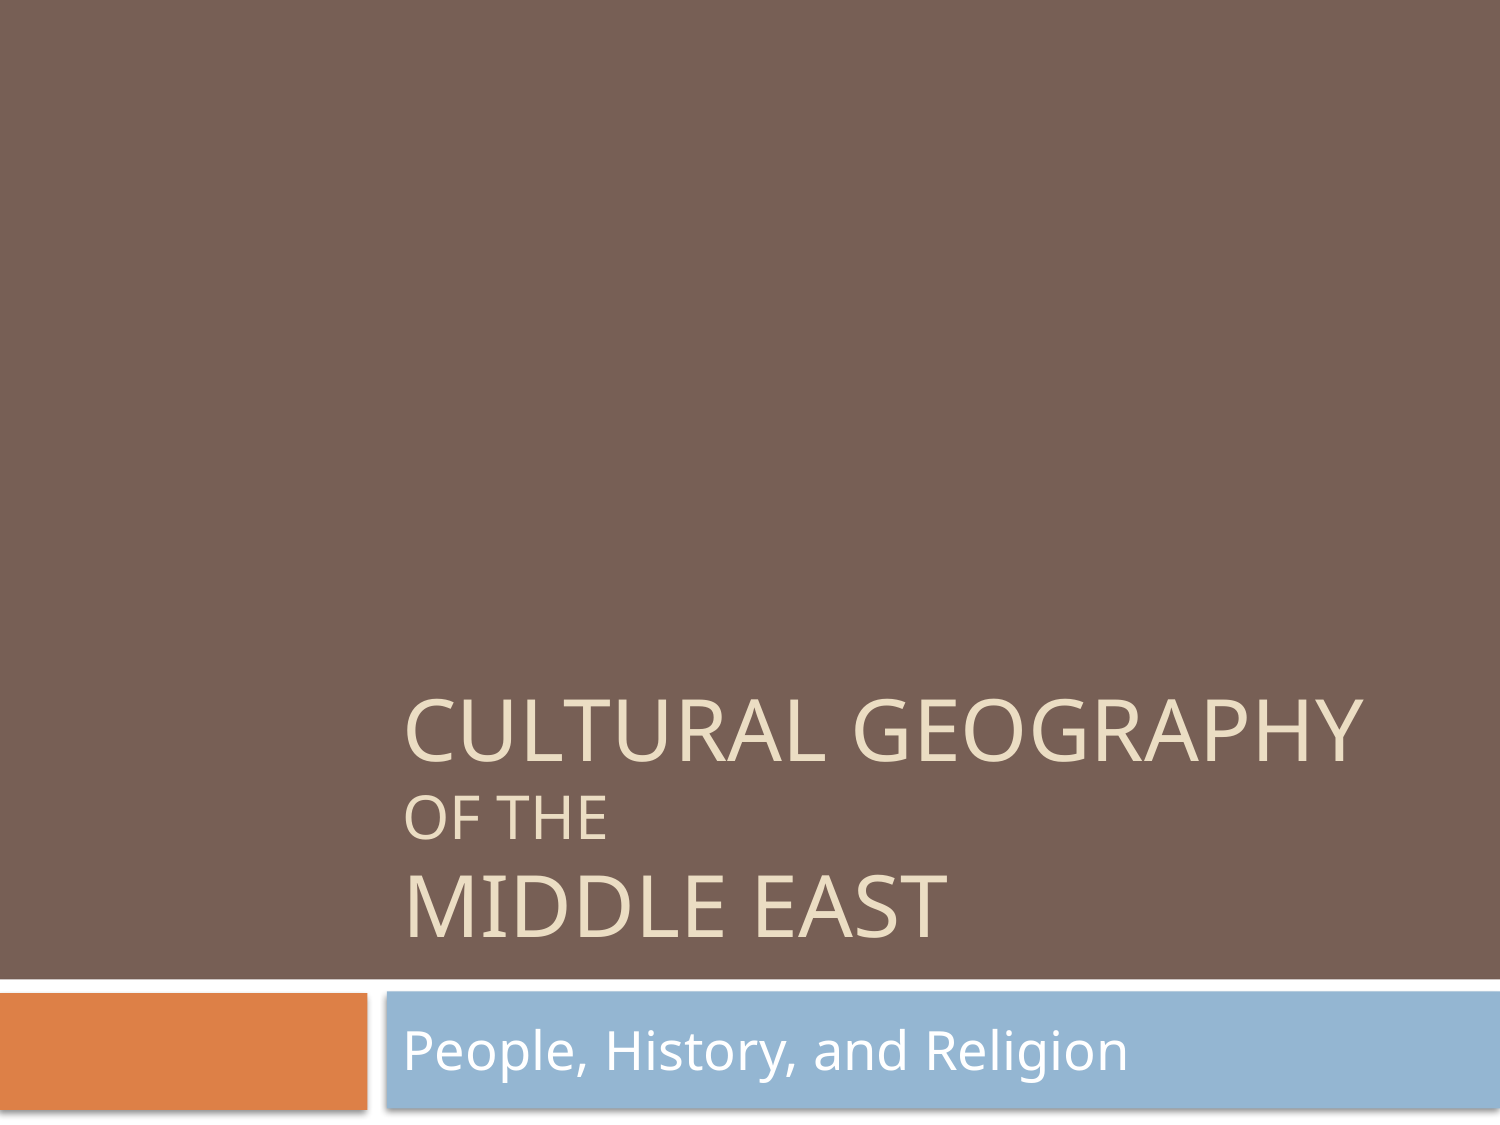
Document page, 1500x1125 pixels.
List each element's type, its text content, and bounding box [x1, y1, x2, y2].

title Cultural Geography of the Middle East [387, 662, 1450, 963]
subtitle People, History, and Religion [387, 992, 1488, 1105]
